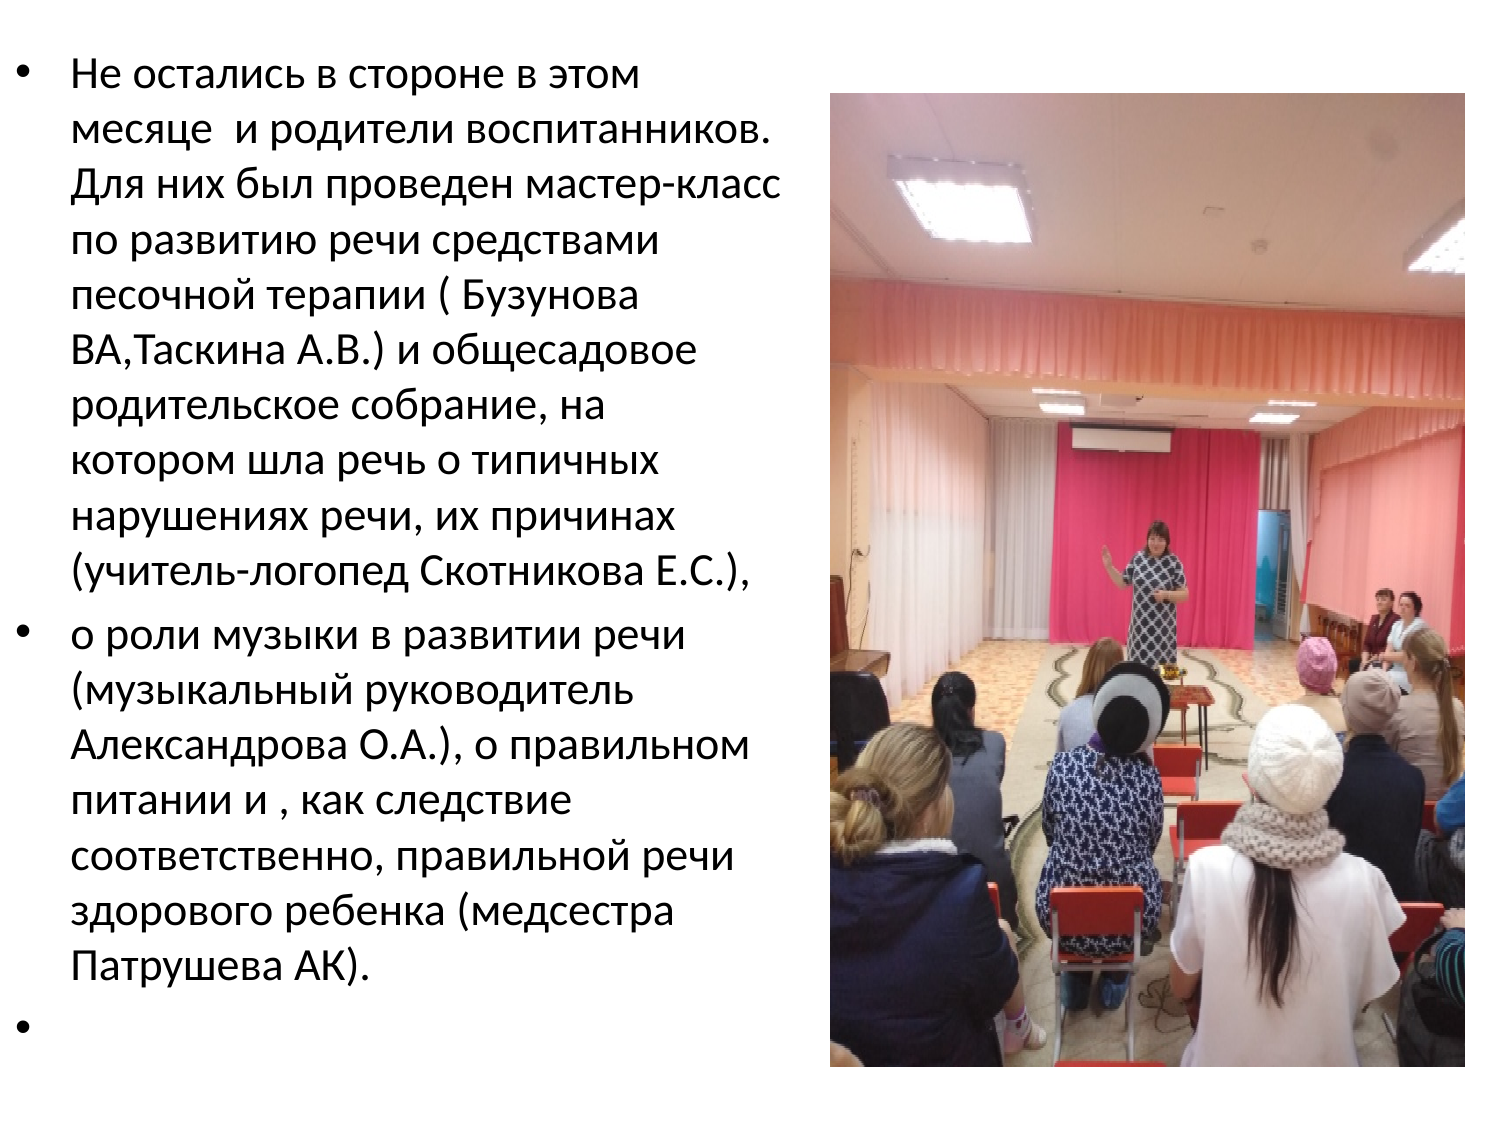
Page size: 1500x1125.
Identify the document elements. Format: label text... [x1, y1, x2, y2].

picture [829, 93, 1466, 1067]
list Не остались в стороне в этом месяце и родители воспитанников. Для них был проведен мастер-класс по развитию речи средствами песочной терапии ( Бузунова ВА,Таскина А.В.) и общесадовое родительское собрание, на котором шла речь о типичных нарушениях речи, их причинах (учитель-логопед Скотникова Е.С.), о роли музыки в развитии речи (музыкальный руководитель Александрова О.А.), о правильном питании и , как следствие соответственно, правильной речи здорового ребенка (медсестра Патрушева АК). [0, 35, 797, 1125]
